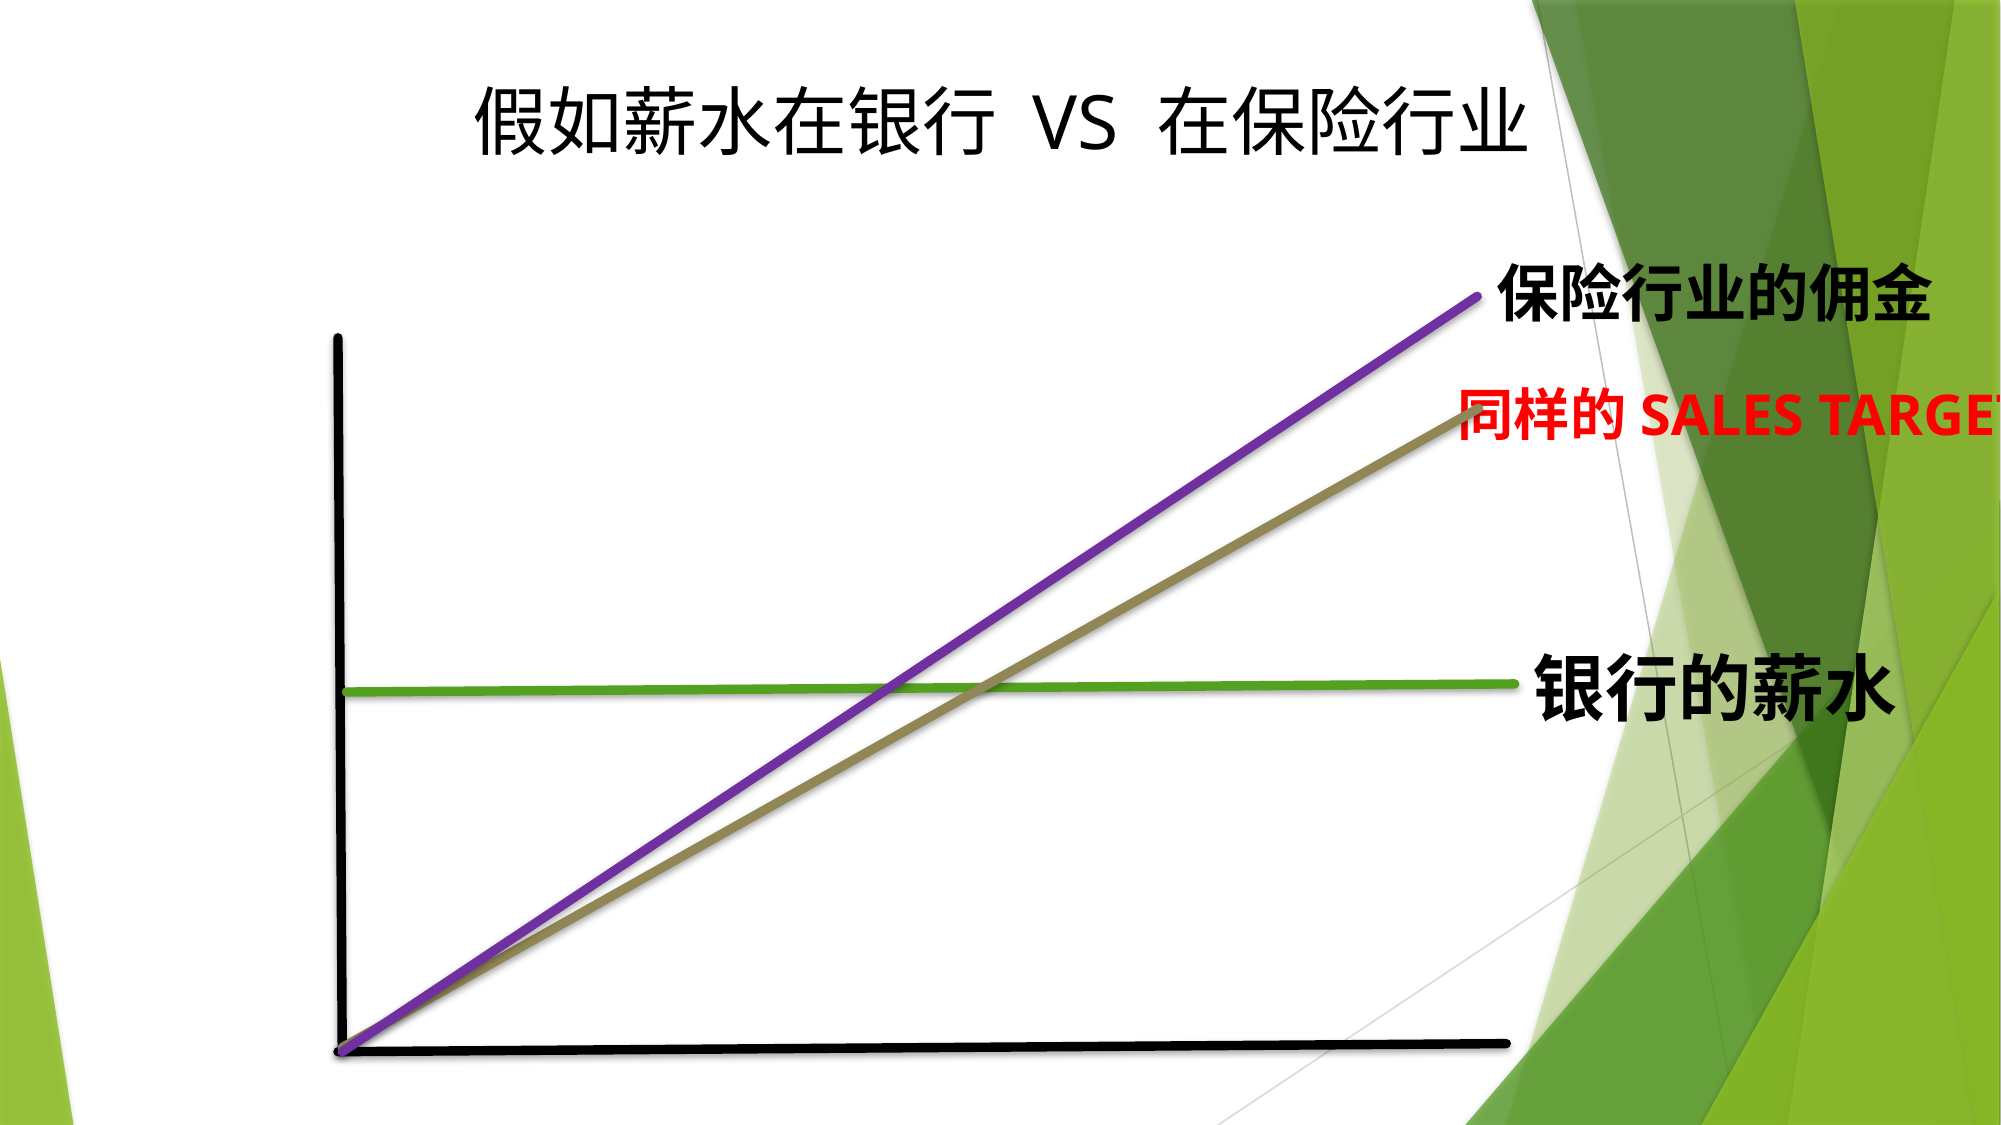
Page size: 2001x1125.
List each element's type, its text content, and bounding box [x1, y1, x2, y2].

text_box 银行的薪水 [1483, 601, 1953, 783]
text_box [341, 295, 1478, 1053]
title 假如薪水在银行 VS 在保险行业 [139, 67, 1865, 323]
text_box 同样的SALES TARGET [1482, 326, 2000, 509]
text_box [1483, 683, 1516, 693]
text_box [1483, 1043, 1507, 1053]
text_box 保险行业的佣金 [1477, 205, 1955, 388]
